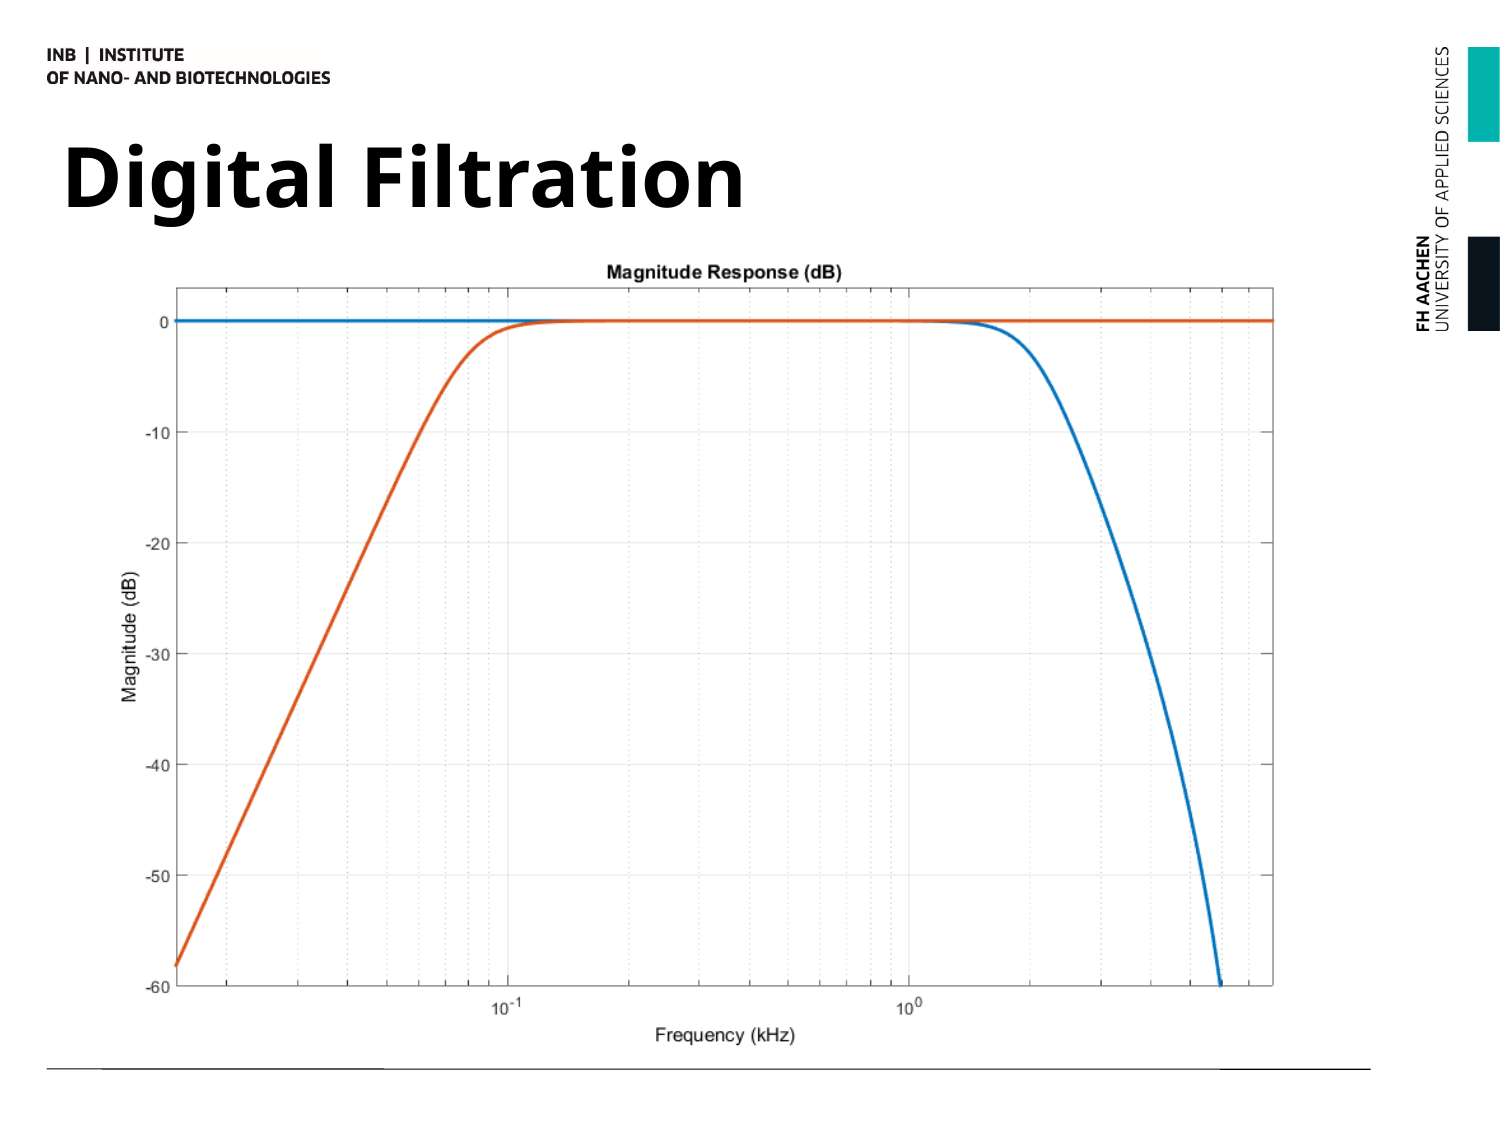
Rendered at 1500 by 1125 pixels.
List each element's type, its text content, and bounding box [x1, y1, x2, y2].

text_box Digital Filtration [47, 125, 1370, 244]
picture [1404, 47, 1500, 331]
picture [47, 47, 330, 84]
picture [105, 243, 1312, 1058]
